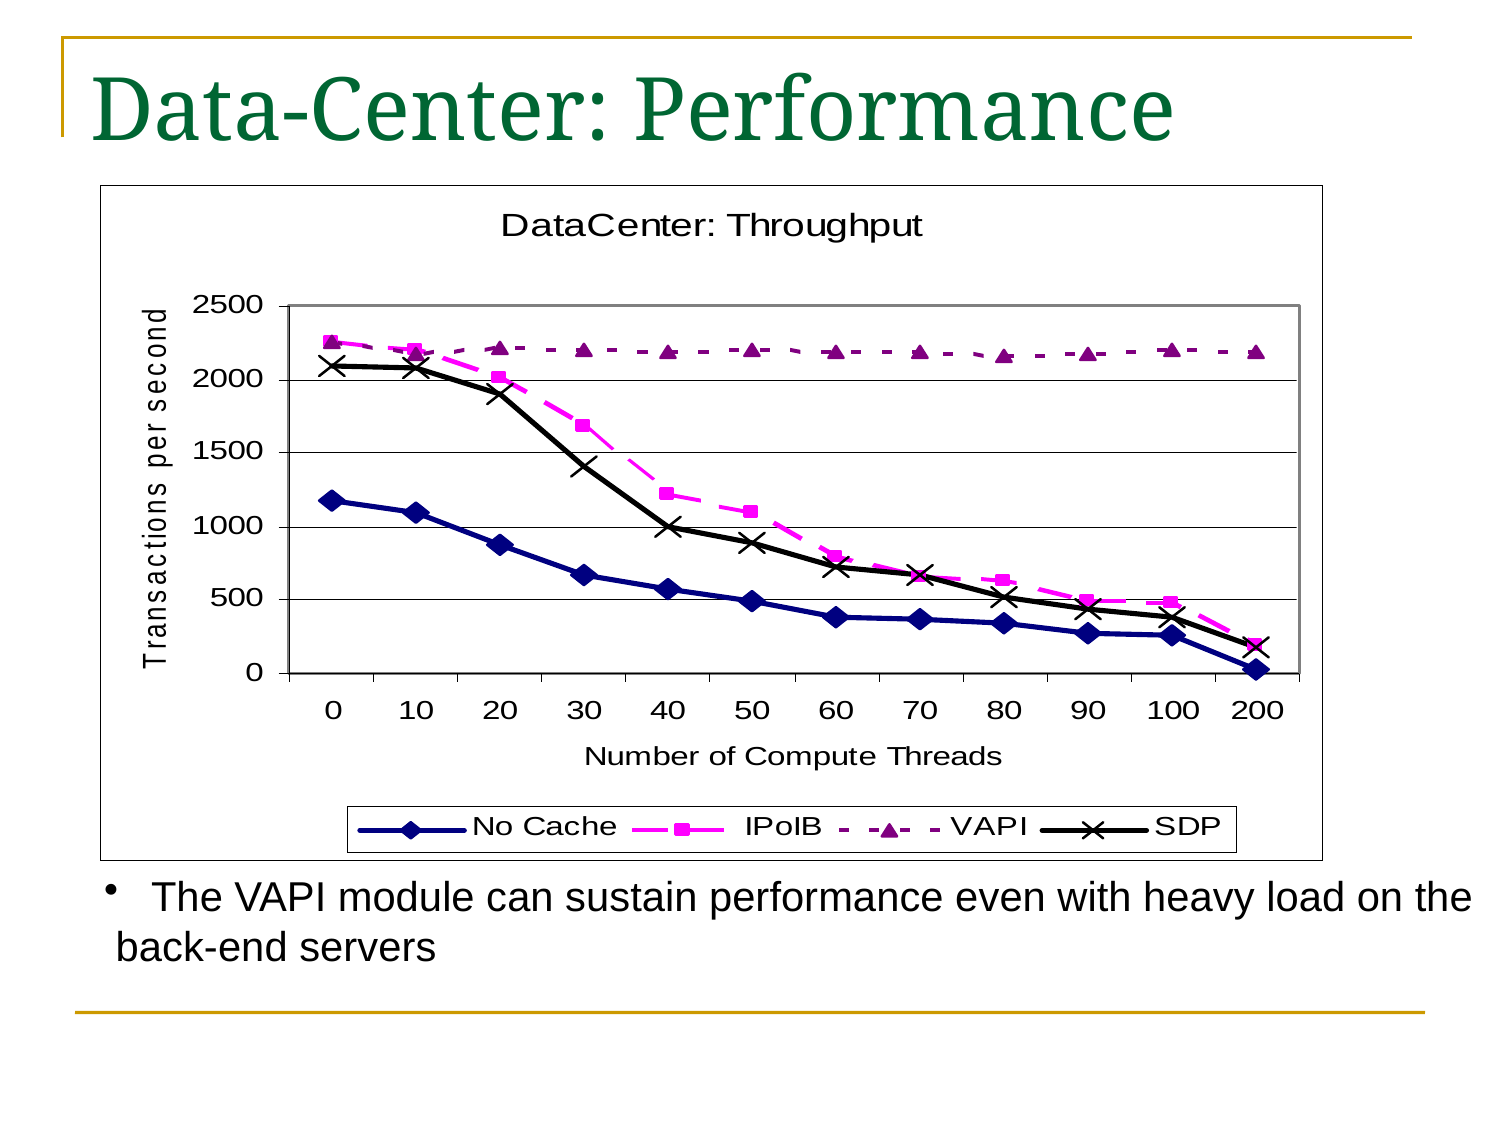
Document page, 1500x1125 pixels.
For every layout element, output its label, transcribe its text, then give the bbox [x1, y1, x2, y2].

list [87, 174, 1338, 871]
title Data-Center: Performance [75, 45, 1425, 233]
text_box The VAPI module can sustain performance even with heavy load on the back-end servers [89, 862, 1489, 978]
